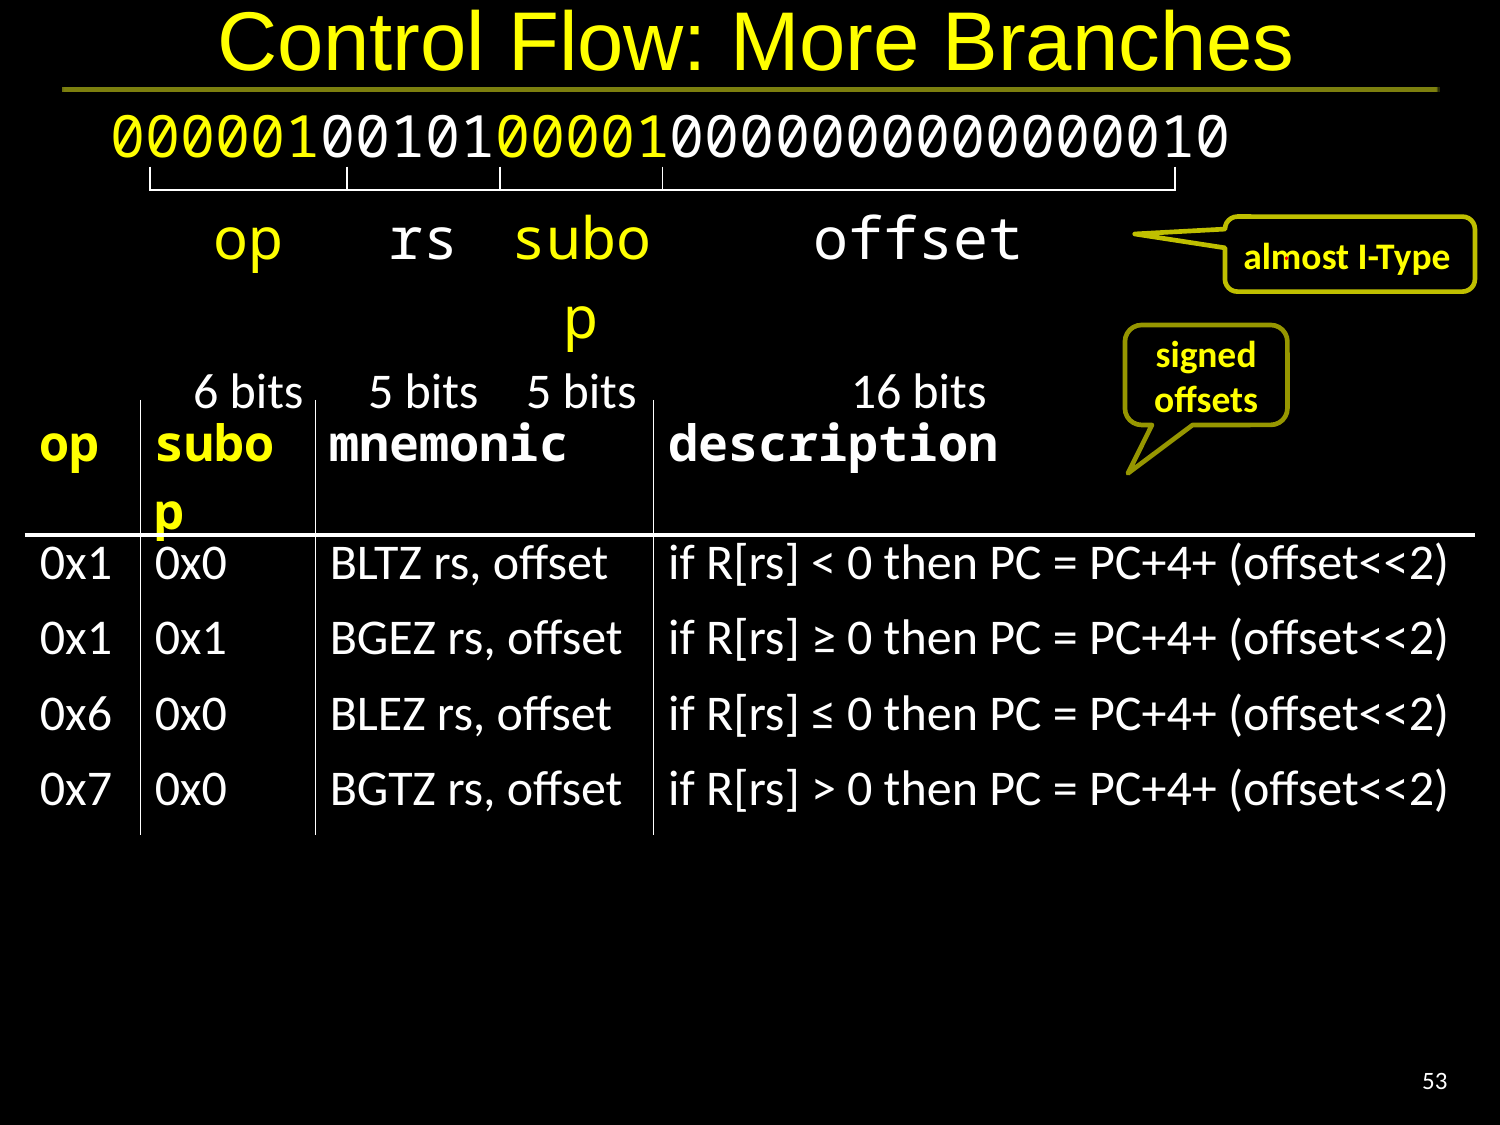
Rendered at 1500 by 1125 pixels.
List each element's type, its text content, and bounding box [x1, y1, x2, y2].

table_header op [25, 400, 140, 533]
table_cell subop [500, 191, 662, 363]
table_cell 0x0 [141, 760, 315, 835]
table_cell op [150, 191, 347, 363]
table_header [151, 177, 346, 189]
table_cell BGEZ rs, offset [316, 610, 653, 685]
table_cell if R[rs] > 0 then PC = PC+4+ (offset<<2) [654, 760, 1475, 835]
table_cell rs [347, 191, 500, 363]
table_header [663, 177, 1174, 189]
table_cell 0x7 [25, 760, 140, 835]
table_cell 0x1 [25, 610, 140, 685]
table_header [348, 177, 499, 189]
table_header description [654, 400, 1475, 533]
table_cell 5 bits [500, 363, 662, 400]
picture [62, 87, 1440, 92]
table_cell BGTZ rs, offset [316, 760, 653, 835]
table_cell 6 bits [150, 363, 347, 400]
table_header mnemonic [316, 400, 653, 533]
table_cell if R[rs] ≤ 0 then PC = PC+4+ (offset<<2) [654, 685, 1475, 760]
table_cell offset [662, 191, 1175, 363]
text_box almost I-Type [1132, 214, 1478, 294]
table_cell BLTZ rs, offset [316, 537, 653, 610]
table_cell 0x0 [141, 685, 315, 760]
text_box signed offsets [1122, 322, 1290, 400]
table_header [501, 177, 662, 189]
table_cell 16 bits [662, 363, 1122, 400]
table_cell 0x0 [141, 537, 315, 610]
table_cell if R[rs] ≥ 0 then PC = PC+4+ (offset<<2) [654, 610, 1475, 685]
table_cell 5 bits [347, 363, 500, 400]
table_cell if R[rs] < 0 then PC = PC+4+ (offset<<2) [654, 537, 1475, 610]
title Control Flow: More Branches [75, 0, 1438, 75]
table_cell BLEZ rs, offset [316, 685, 653, 760]
table_cell 0x1 [141, 610, 315, 685]
table_header subop [141, 400, 315, 533]
table_cell 0x1 [25, 537, 140, 610]
table_cell 0x6 [25, 685, 140, 760]
text_box 00000100101000010000000000000010 [95, 91, 1245, 177]
